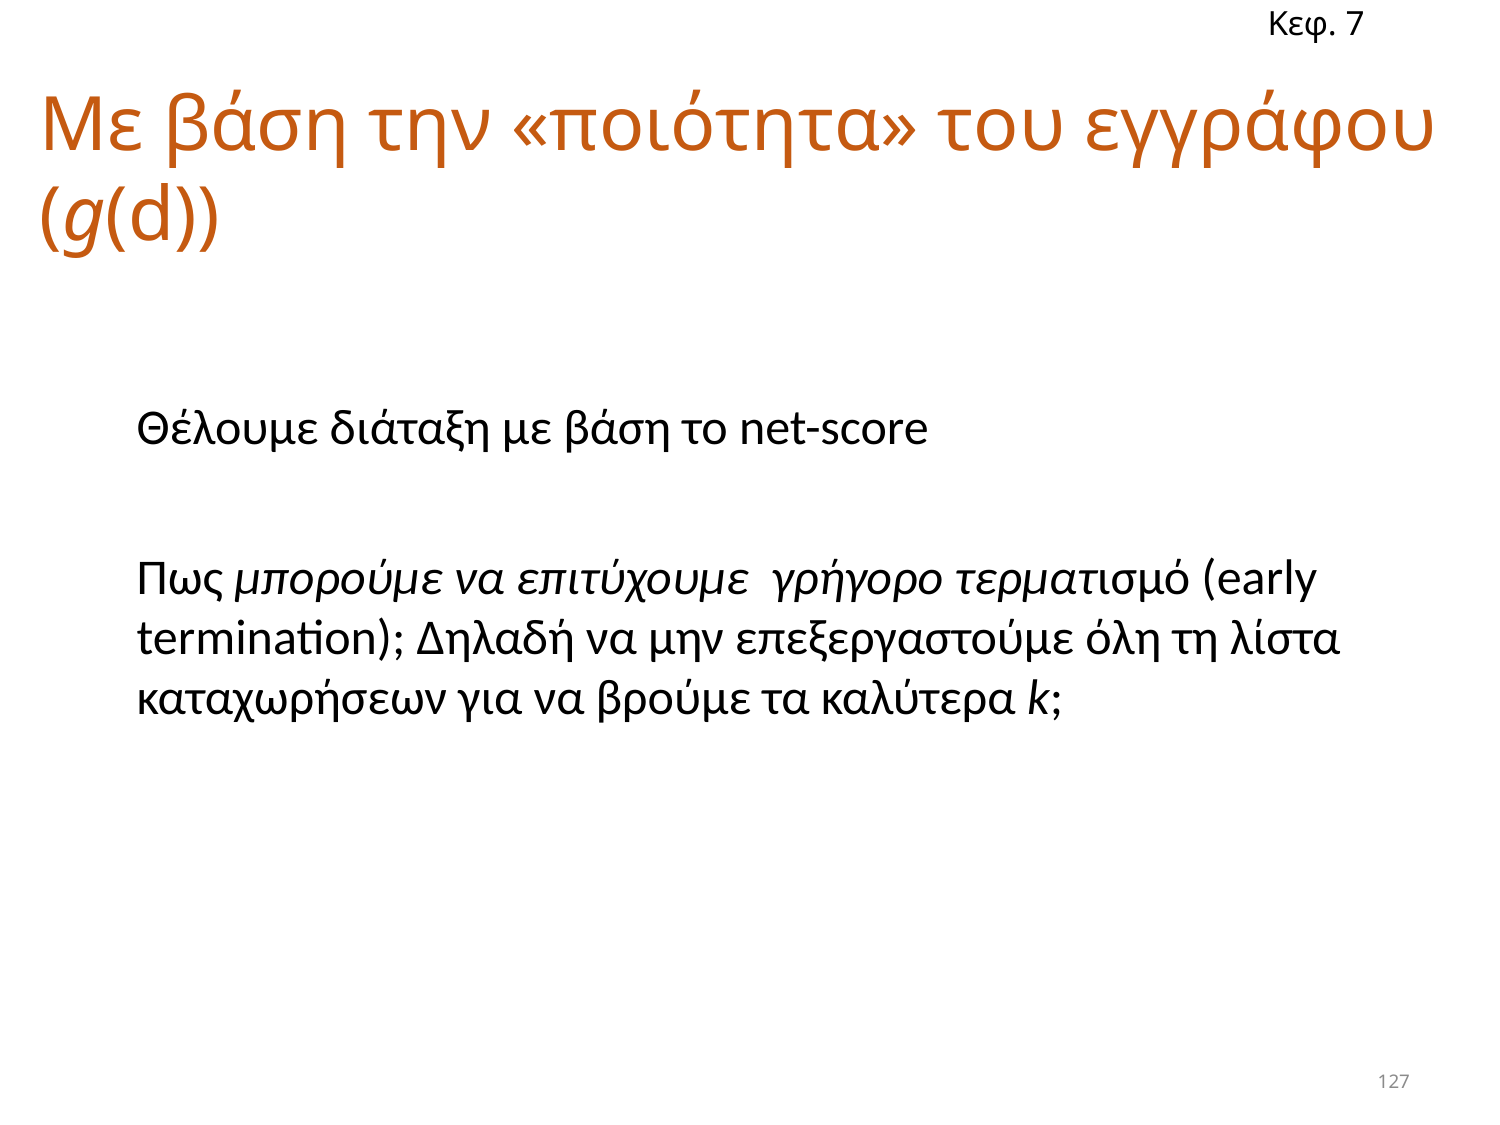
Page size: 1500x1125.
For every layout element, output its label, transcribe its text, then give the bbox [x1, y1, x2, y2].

text_box Με βάση την «ποιότητα» του εγγράφου (g(d)) [24, 32, 1490, 263]
slide_number 127 [1074, 1062, 1425, 1103]
text_box Κεφ. 7 [1252, 0, 1380, 32]
text_box Θέλουμε διάταξη με βάση το net-score Πως μπορούμε να επιτύχουμε γρήγορο τερματισμό (early termination); Δηλαδή να μην επεξεργαστούμε όλη τη λίστα καταχωρήσεων για να βρούμε τα καλύτερα k; [0, 387, 1442, 588]
